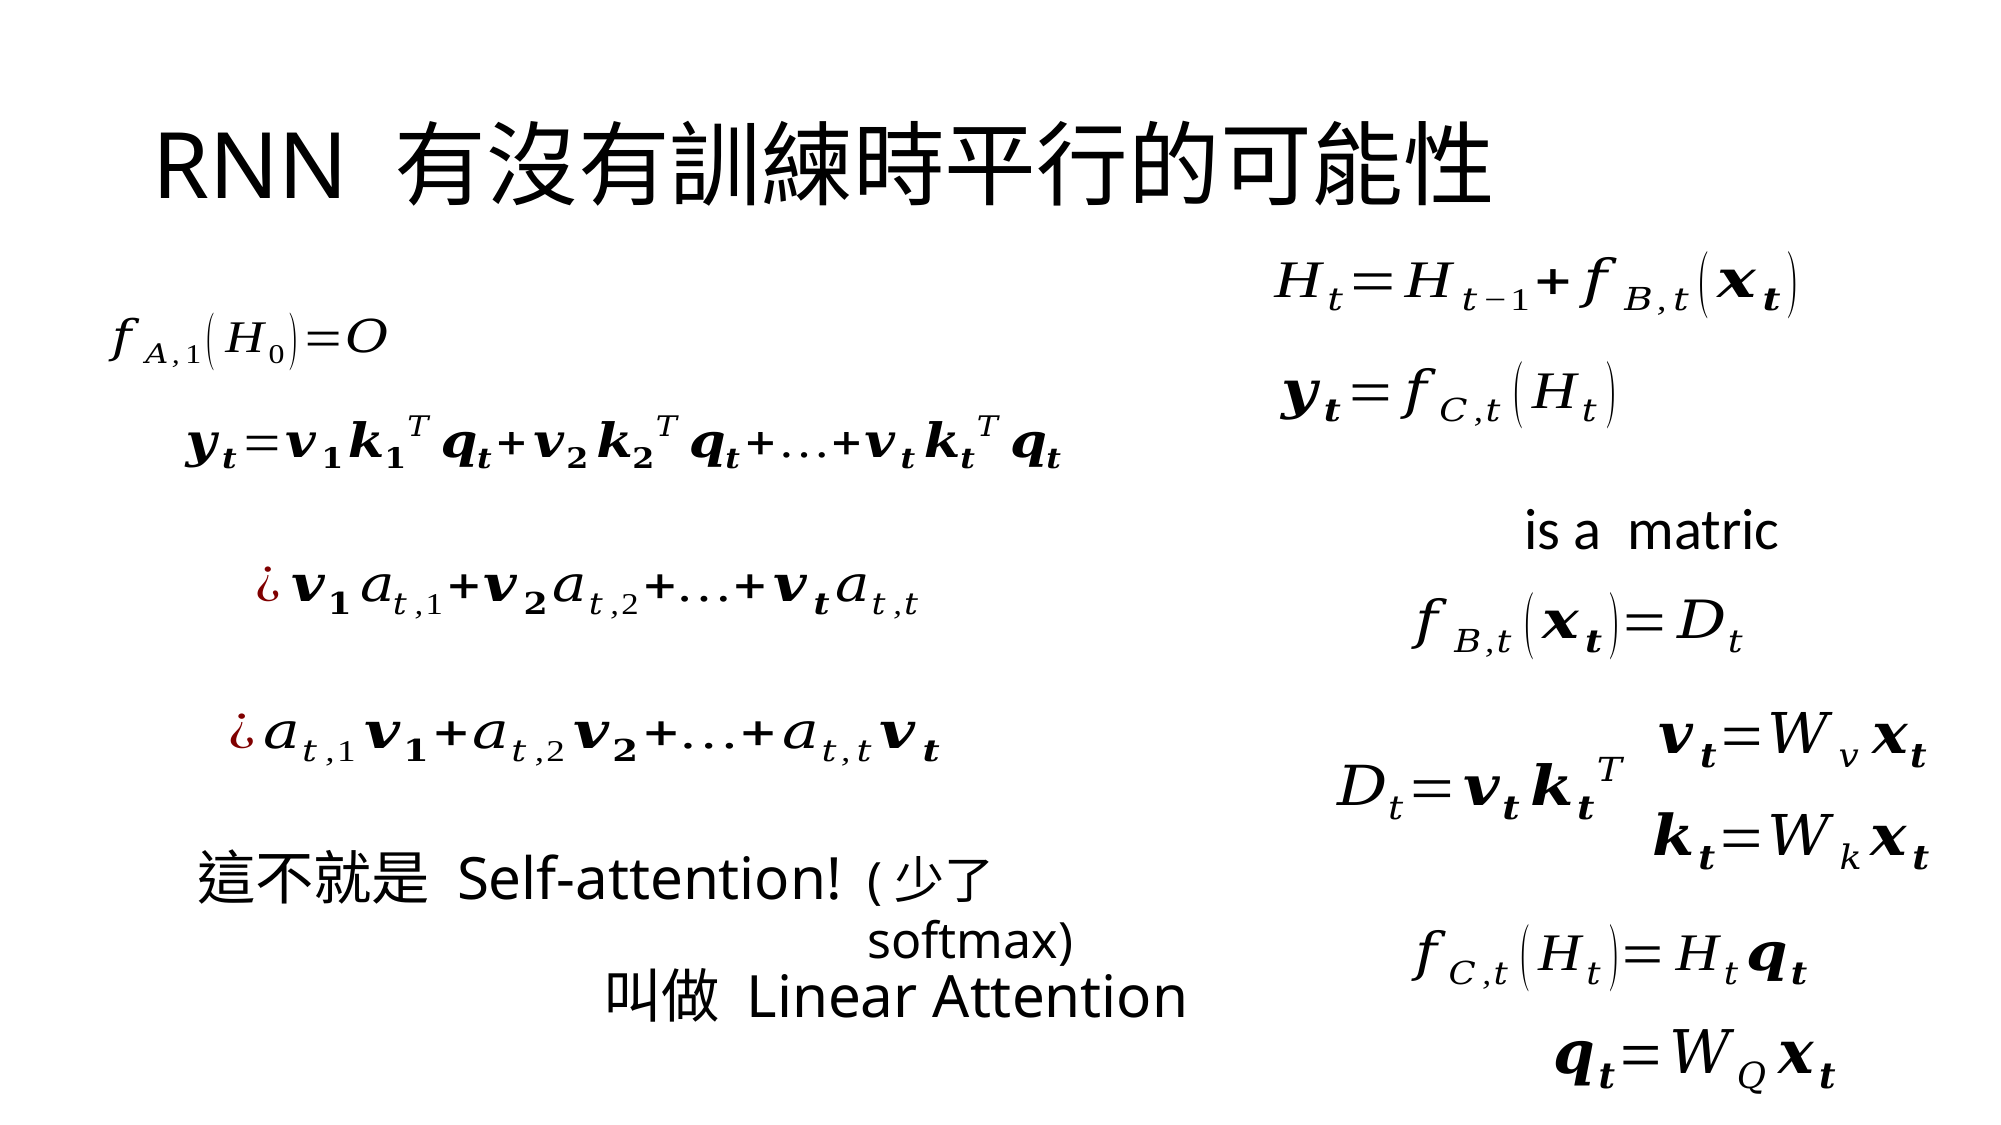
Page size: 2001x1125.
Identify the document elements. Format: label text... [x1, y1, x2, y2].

title RNN 有沒有訓練時平行的可能性 [137, 59, 1863, 278]
text_box (少了 softmax) [852, 841, 1219, 952]
text_box 叫做 Linear Attention [220, 952, 1219, 1037]
text_box 這不就是 Self-attention! [182, 834, 1180, 919]
